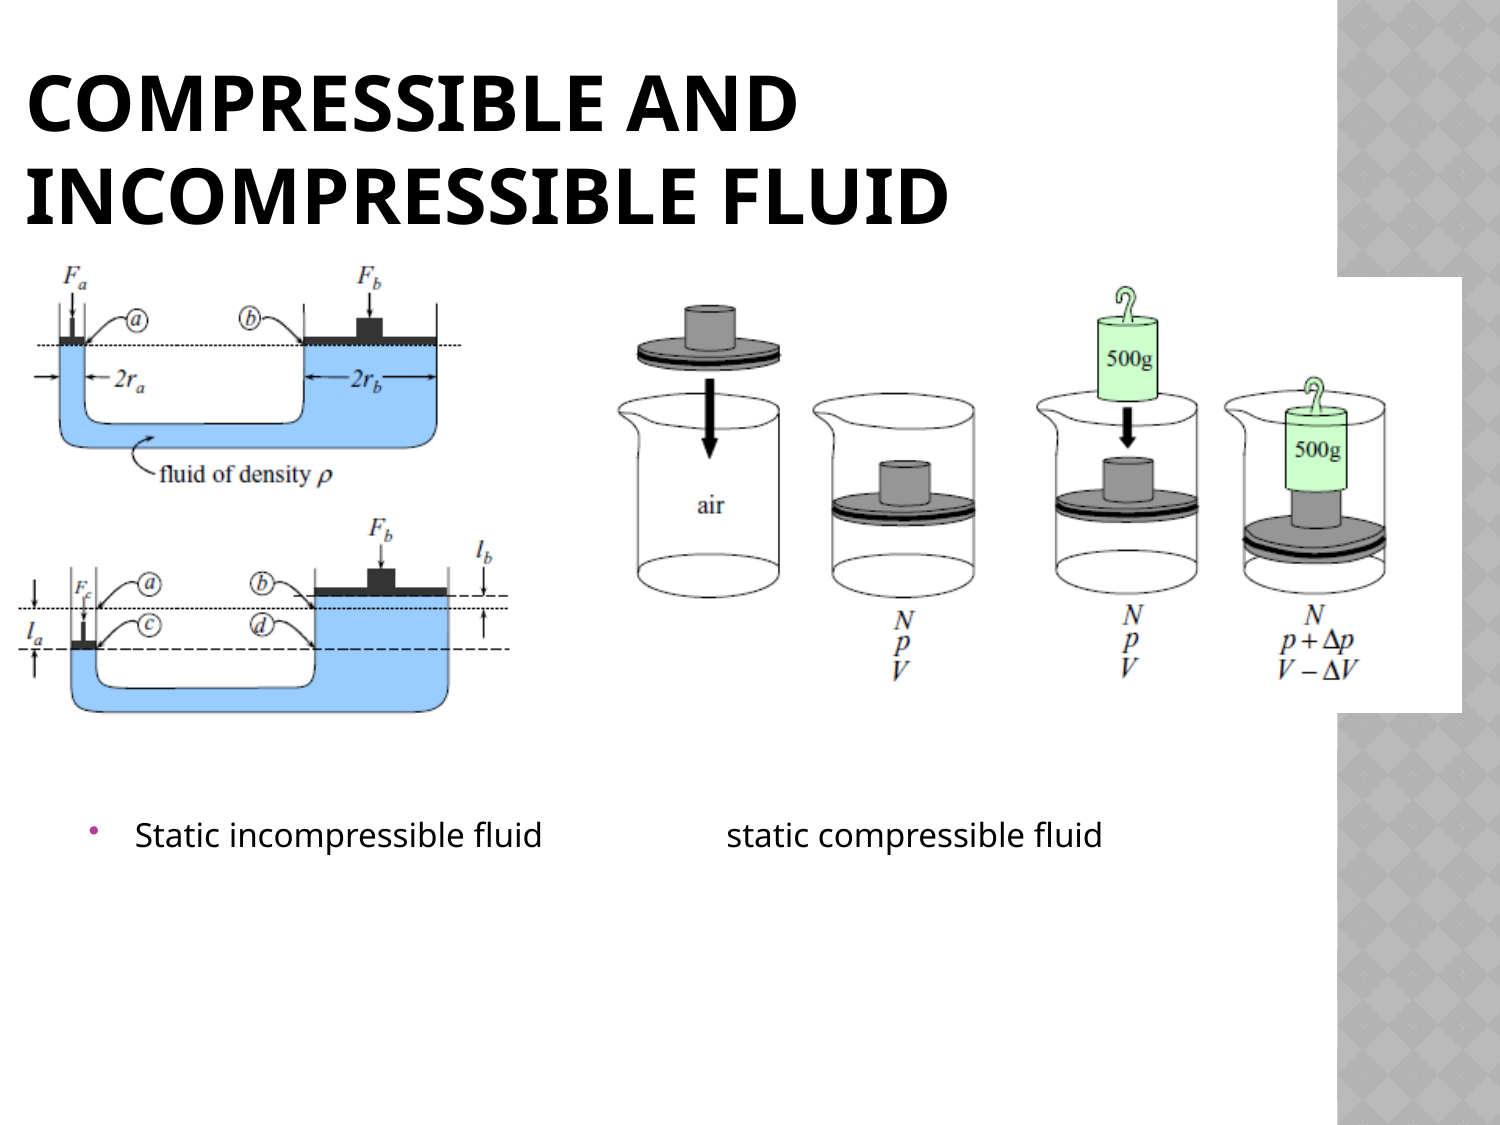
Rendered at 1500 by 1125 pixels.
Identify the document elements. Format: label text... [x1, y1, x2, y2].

list Static incompressible fluid static compressible fluid [75, 264, 1263, 1059]
picture [572, 277, 1463, 713]
title Compressible and incompressible fluid [17, 52, 1424, 240]
picture [0, 243, 516, 738]
